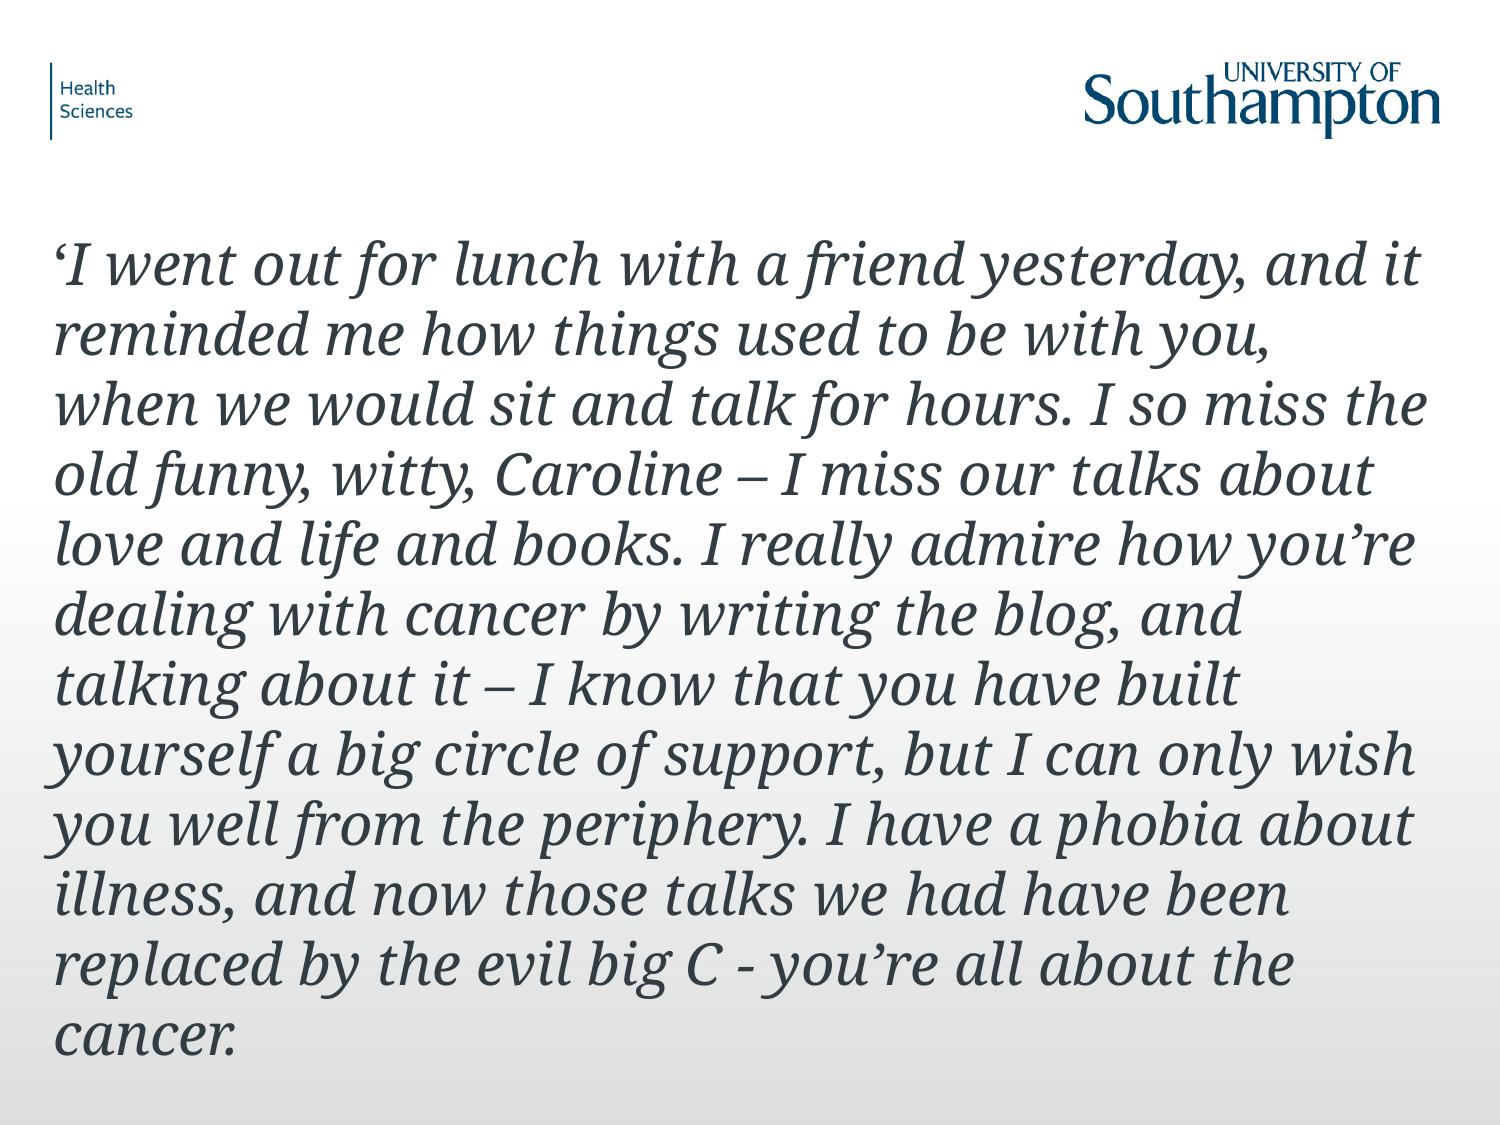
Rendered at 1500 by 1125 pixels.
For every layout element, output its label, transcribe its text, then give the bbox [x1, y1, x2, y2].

picture [1085, 62, 1440, 139]
picture [53, 62, 336, 140]
list ‘I went out for lunch with a friend yesterday, and it reminded me how things used to be with you, when we would sit and talk for hours. I so miss the old funny, witty, Caroline – I miss our talks about love and life and books. I really admire how you’re dealing with cancer by writing the blog, and talking about it – I know that you have built yourself a big circle of support, but I can only wish you well from the periphery. I have a phobia about illness, and now those talks we had have been replaced by the evil big C - you’re all about the cancer. [53, 219, 1447, 907]
